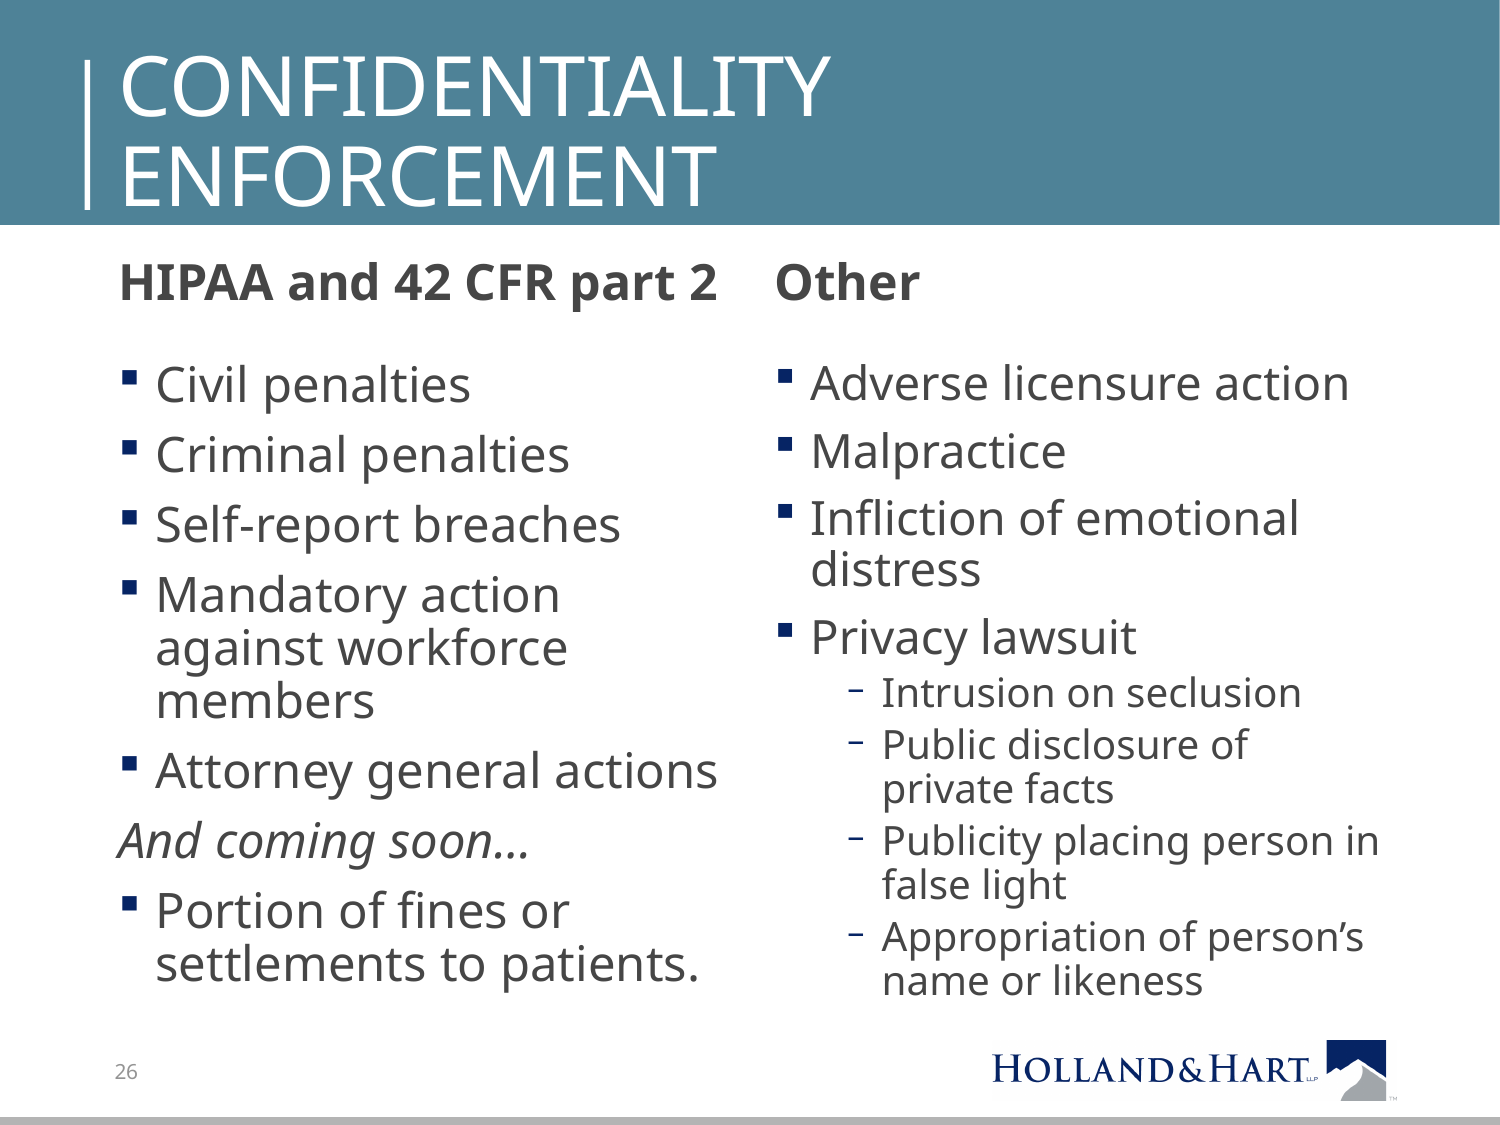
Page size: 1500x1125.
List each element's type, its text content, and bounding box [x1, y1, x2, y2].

list Civil penalties Criminal penalties Self-report breaches Mandatory action against workforce members Attorney general actions And coming soon… Portion of fines or settlements to patients. [103, 352, 738, 1016]
list HIPAA and 42 CFR part 2 [103, 243, 738, 319]
title Confidentiality enforcement [103, 59, 1398, 210]
list Adverse licensure action Malpractice Infliction of emotional distress Privacy lawsuit Intrusion on seclusion Public disclosure of private facts Publicity placing person in false light Appropriation of person’s name or likeness [759, 352, 1398, 1016]
list Other [759, 243, 1398, 319]
slide_number 26 [99, 1042, 438, 1103]
picture [992, 1040, 1397, 1101]
